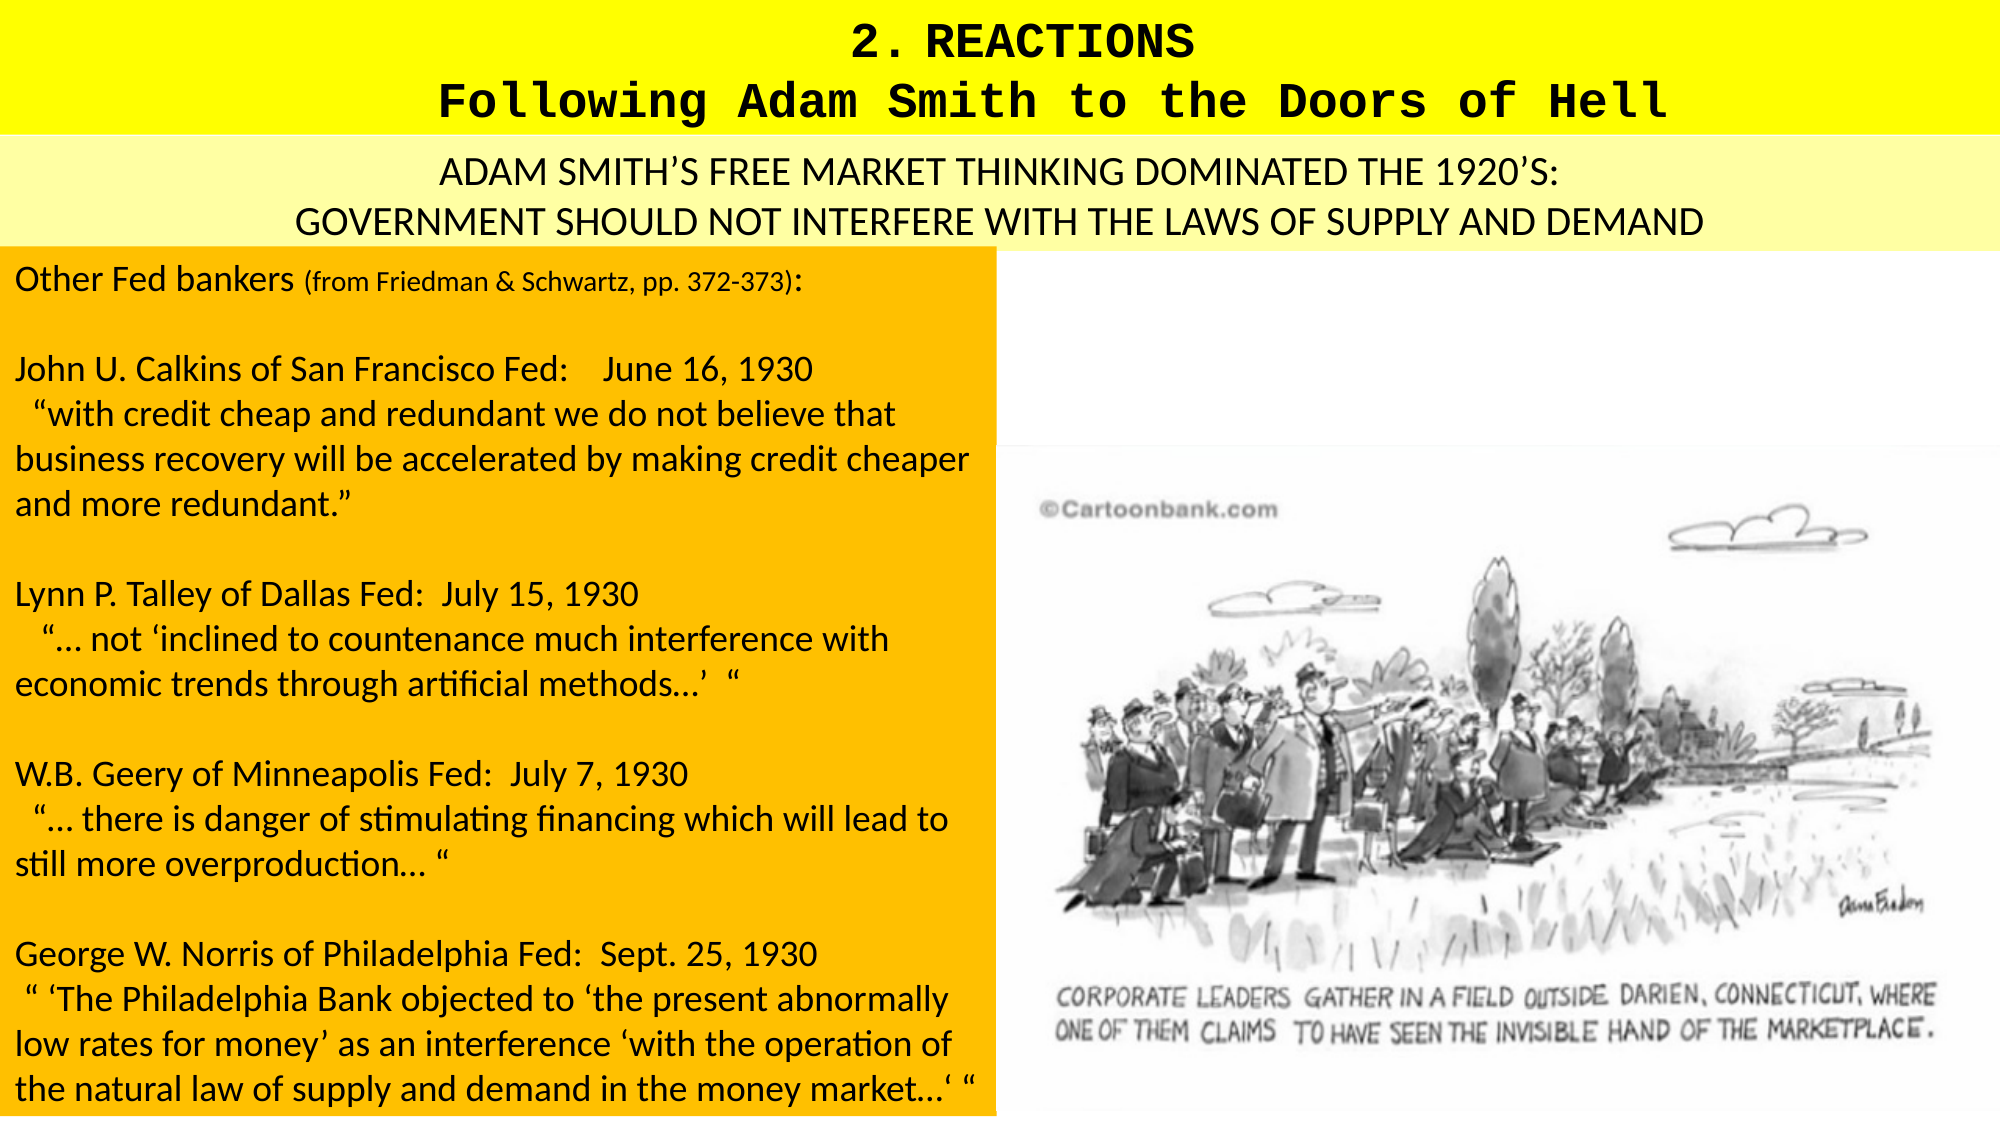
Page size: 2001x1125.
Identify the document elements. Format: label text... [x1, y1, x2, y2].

text_box ADAM SMITH’S FREE MARKET THINKING DOMINATED THE 1920’S: GOVERNMENT SHOULD NOT INTERFERE WITH THE LAWS OF SUPPLY AND DEMAND [0, 136, 2000, 251]
text_box REACTIONS Following Adam Smith to the Doors of Hell [0, 0, 2000, 135]
text_box Other Fed bankers (from Friedman & Schwartz, pp. 372-373): John U. Calkins of San Francisco Fed: June 16, 1930 “with credit cheap and redundant we do not believe that business recovery will be accelerated by making credit cheaper and more redundant.” Lynn P. Talley of Dallas Fed: July 15, 1930 “… not ‘inclined to countenance much interference with economic trends through artificial methods…’ “ W.B. Geery of Minneapolis Fed: July 7, 1930 “… there is danger of stimulating financing which will lead to still more overproduction… “ George W. Norris of Philadelphia Fed: Sept. 25, 1930 “ ‘The Philadelphia Bank objected to ‘the present abnormally low rates for money’ as an interference ‘with the operation of the natural law of supply and demand in the money market…‘ “ [0, 246, 997, 1117]
picture [996, 445, 2000, 1111]
